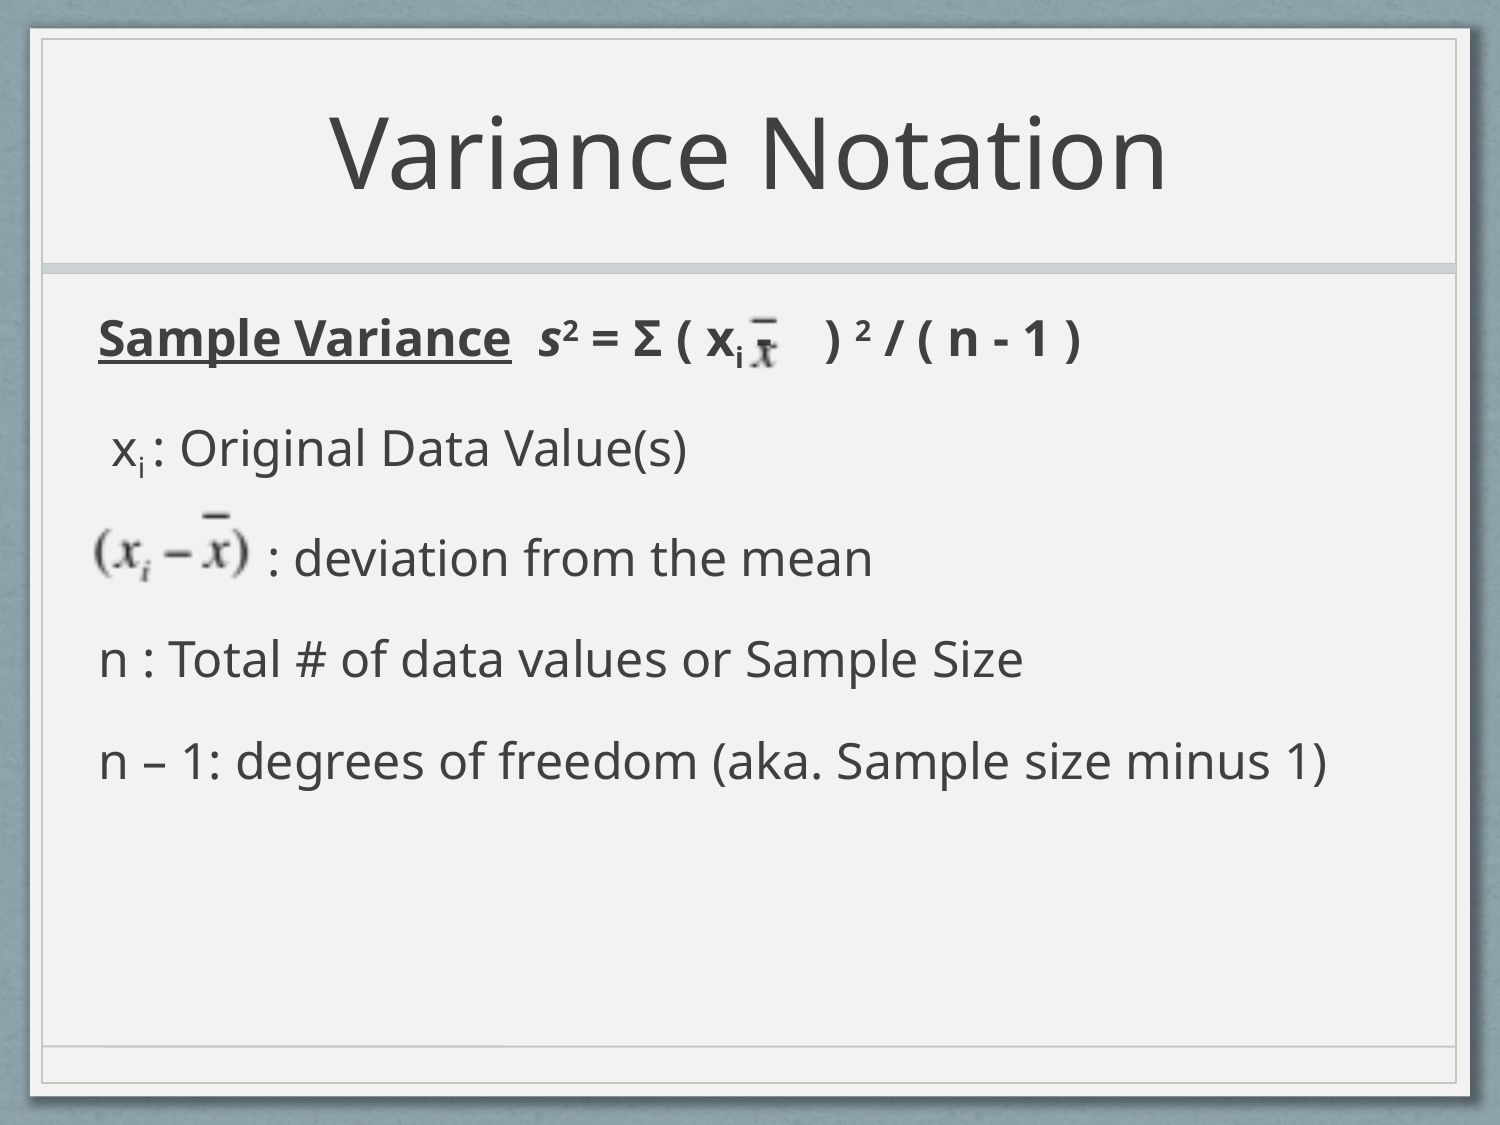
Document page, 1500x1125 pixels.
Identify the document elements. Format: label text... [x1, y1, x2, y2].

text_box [88, 501, 253, 591]
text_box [744, 308, 785, 376]
list Sample Variance s2 = Σ ( xi - ) 2 / ( n - 1 ) xi : Original Data Value(s) : deviation from the mean n : Total # of data values or Sample Size n – 1: degrees of freedom (aka. Sample size minus 1) [83, 298, 1368, 1034]
title Variance Notation [147, 40, 1353, 260]
